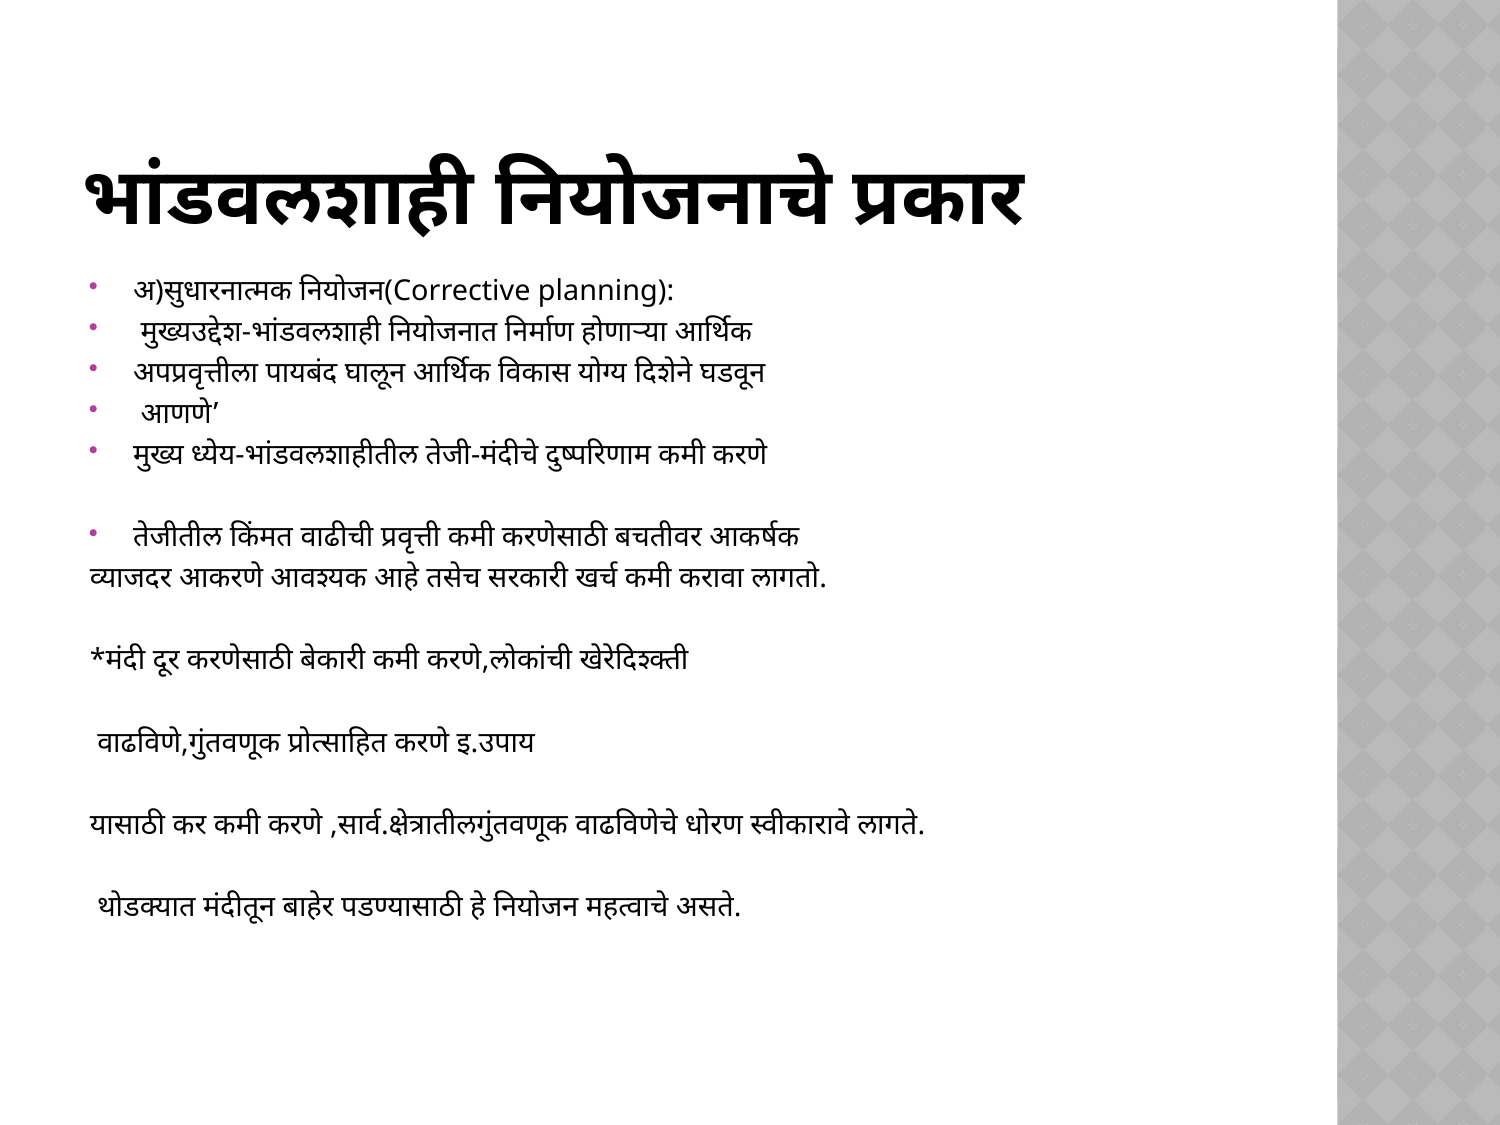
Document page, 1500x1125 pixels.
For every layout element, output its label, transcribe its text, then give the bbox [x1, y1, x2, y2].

list अ)सुधारनात्मक नियोजन(Corrective planning): मुख्यउद्देश-भांडवलशाही नियोजनात निर्माण होणाऱ्या आर्थिक अपप्रवृत्तीला पायबंद घालून आर्थिक विकास योग्य दिशेने घडवून आणणे’ मुख्य ध्येय-भांडवलशाहीतील तेजी-मंदीचे दुष्परिणाम कमी करणे तेजीतील किंमत वाढीची प्रवृत्ती कमी करणेसाठी बचतीवर आकर्षक व्याजदर आकरणे आवश्यक आहे तसेच सरकारी खर्च कमी करावा लागतो. *मंदी दूर करणेसाठी बेकारी कमी करणे,लोकांची खेरेदिश्क्ती वाढविणे,गुंतवणूक प्रोत्साहित करणे इ.उपाय यासाठी कर कमी करणे ,सार्व.क्षेत्रातीलगुंतवणूक वाढविणेचे धोरण स्वीकारावे लागते. थोडक्यात मंदीतून बाहेर पडण्यासाठी हे नियोजन महत्वाचे असते. [75, 264, 1263, 1059]
title भांडवलशाही नियोजनाचे प्रकार [75, 52, 1263, 240]
